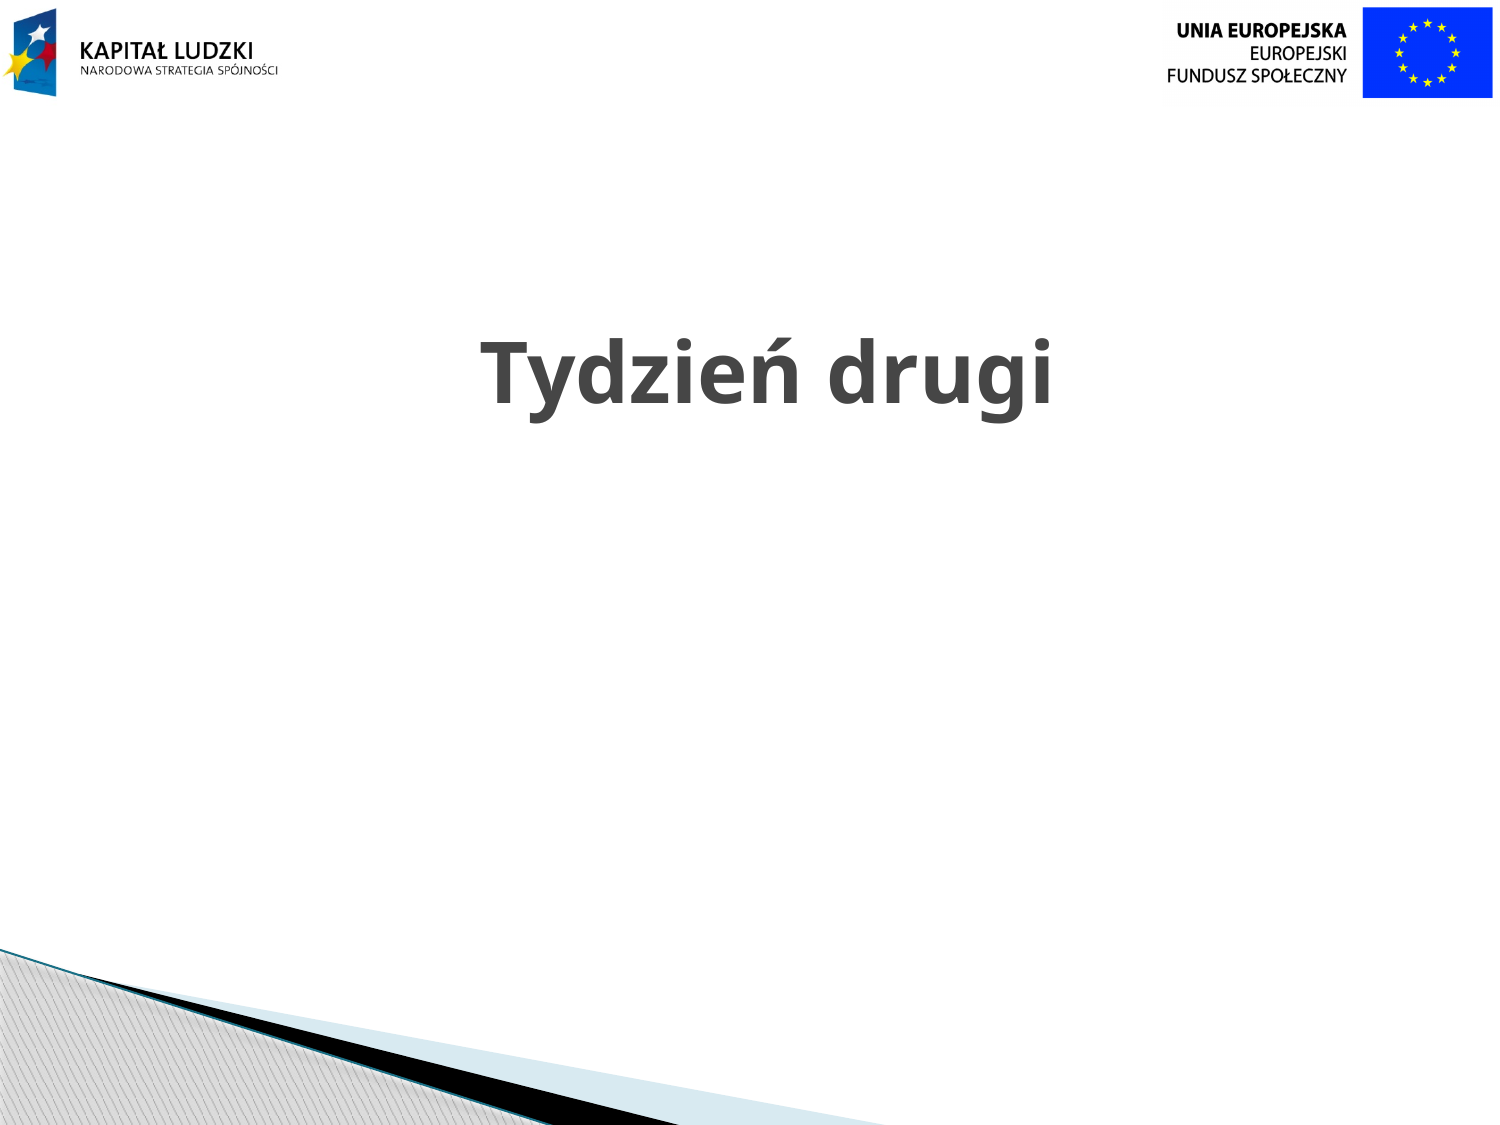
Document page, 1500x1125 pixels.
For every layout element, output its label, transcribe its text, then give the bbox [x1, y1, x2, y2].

picture [1162, 0, 1500, 107]
title Tydzień drugi [128, 304, 1407, 434]
picture [0, 0, 296, 106]
